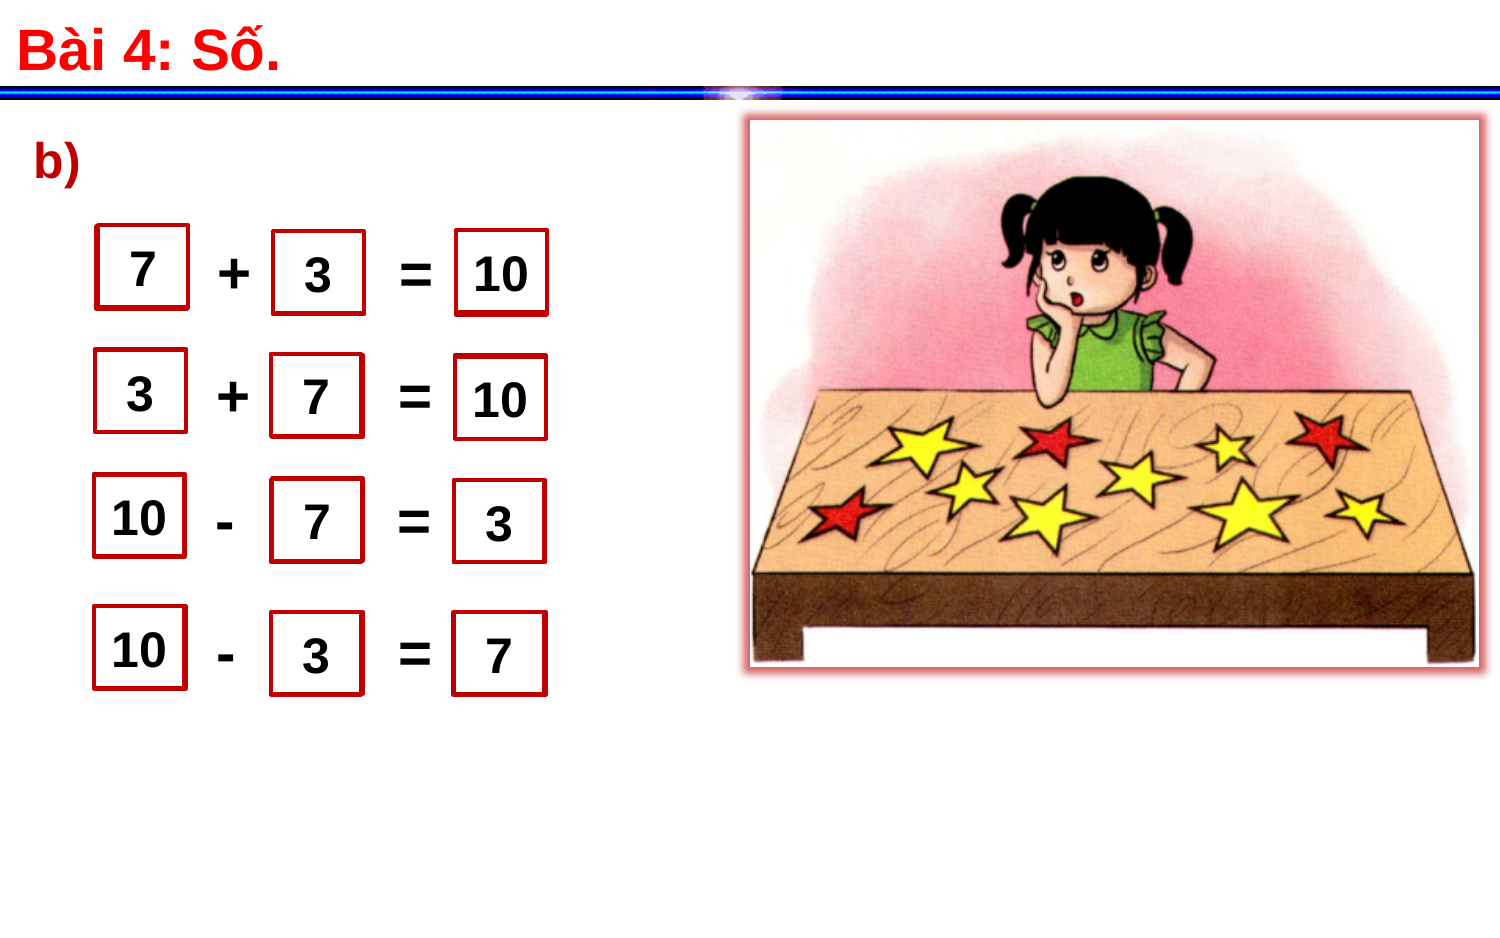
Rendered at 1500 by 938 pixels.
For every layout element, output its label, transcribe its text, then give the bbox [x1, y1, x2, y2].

text_box = [383, 608, 448, 693]
text_box + [201, 350, 266, 436]
text_box = [384, 228, 449, 314]
text_box 7 [451, 610, 546, 697]
text_box 10 [92, 604, 187, 691]
text_box 10 [92, 472, 187, 559]
text_box = [383, 351, 448, 436]
text_box = [382, 476, 447, 561]
text_box - [201, 607, 251, 693]
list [0, 86, 1500, 100]
text_box 3 [93, 348, 188, 434]
text_box 3 [271, 229, 366, 315]
text_box + [202, 228, 267, 313]
text_box Bài 4: Số. [1, 4, 297, 84]
text_box 10 [453, 354, 548, 441]
text_box b) [18, 120, 96, 196]
text_box - [200, 475, 250, 561]
text_box 3 [452, 478, 547, 564]
text_box 7 [96, 223, 190, 310]
text_box 7 [270, 476, 365, 563]
picture [749, 120, 1479, 667]
text_box 3 [269, 610, 363, 697]
text_box 10 [454, 228, 549, 314]
text_box 7 [269, 352, 363, 438]
